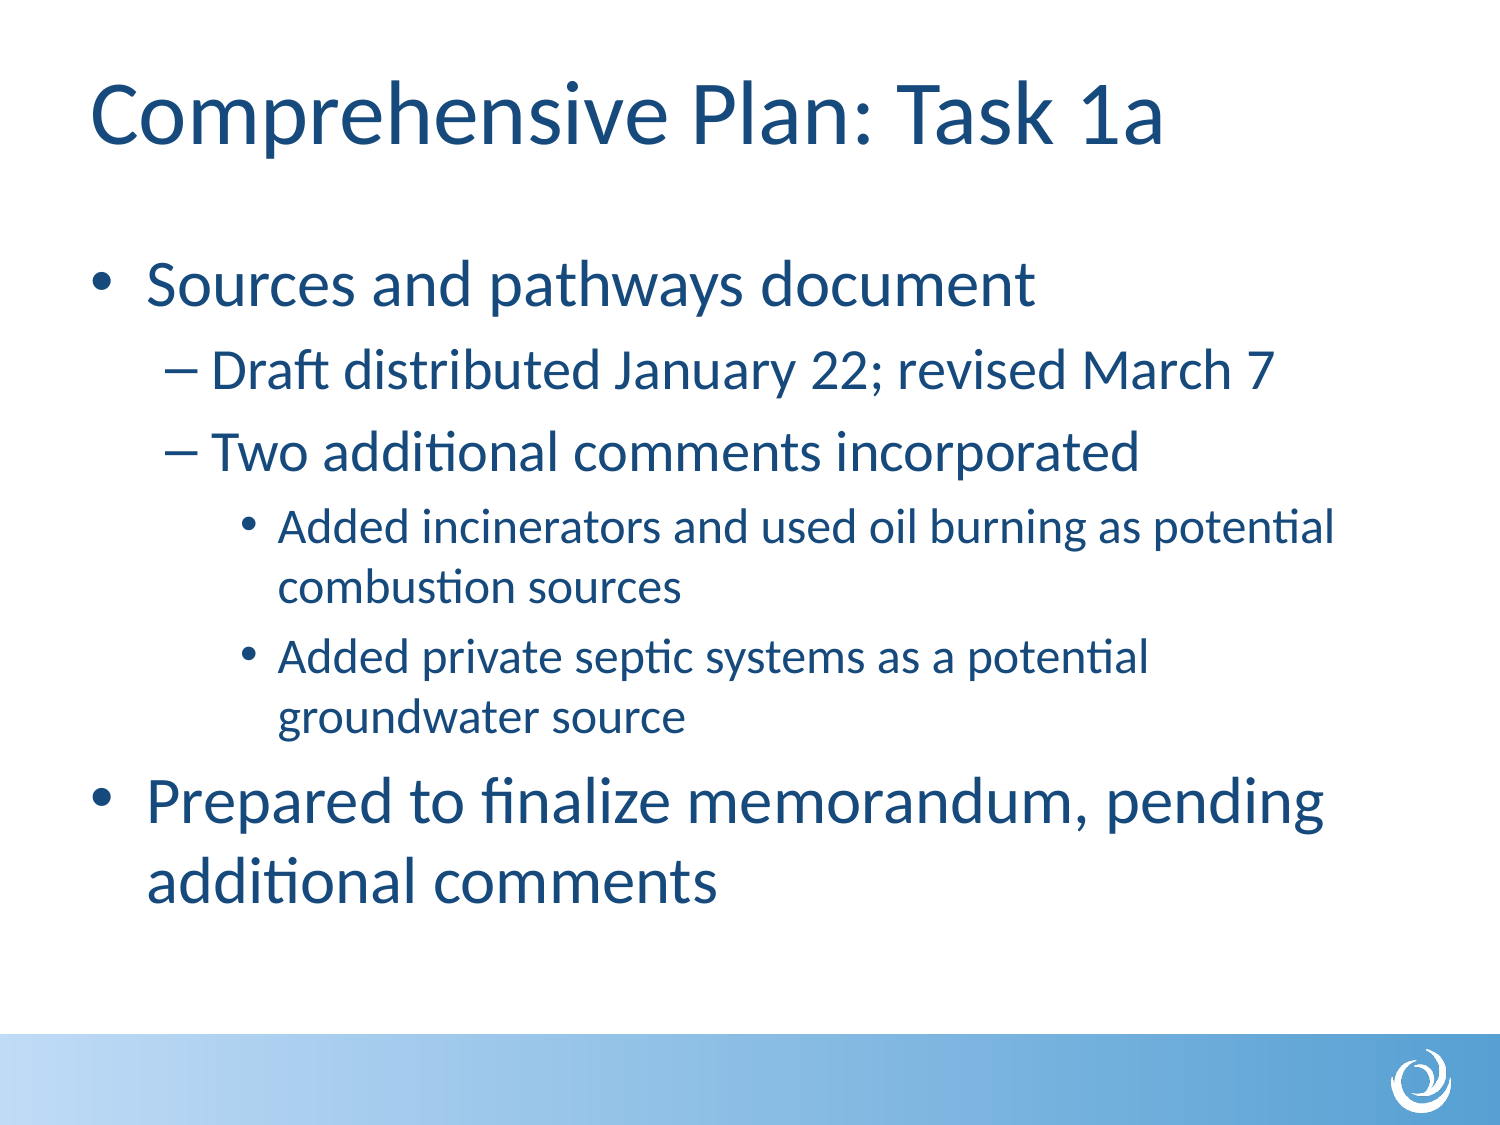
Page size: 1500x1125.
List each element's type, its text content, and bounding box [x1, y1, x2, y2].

title Comprehensive Plan: Task 1a [75, 45, 1350, 232]
picture [1391, 1049, 1451, 1113]
list Sources and pathways document Draft distributed January 22; revised March 7 Two additional comments incorporated Added incinerators and used oil burning as potential combustion sources Added private septic systems as a potential groundwater source Prepared to finalize memorandum, pending additional comments [75, 232, 1425, 1025]
